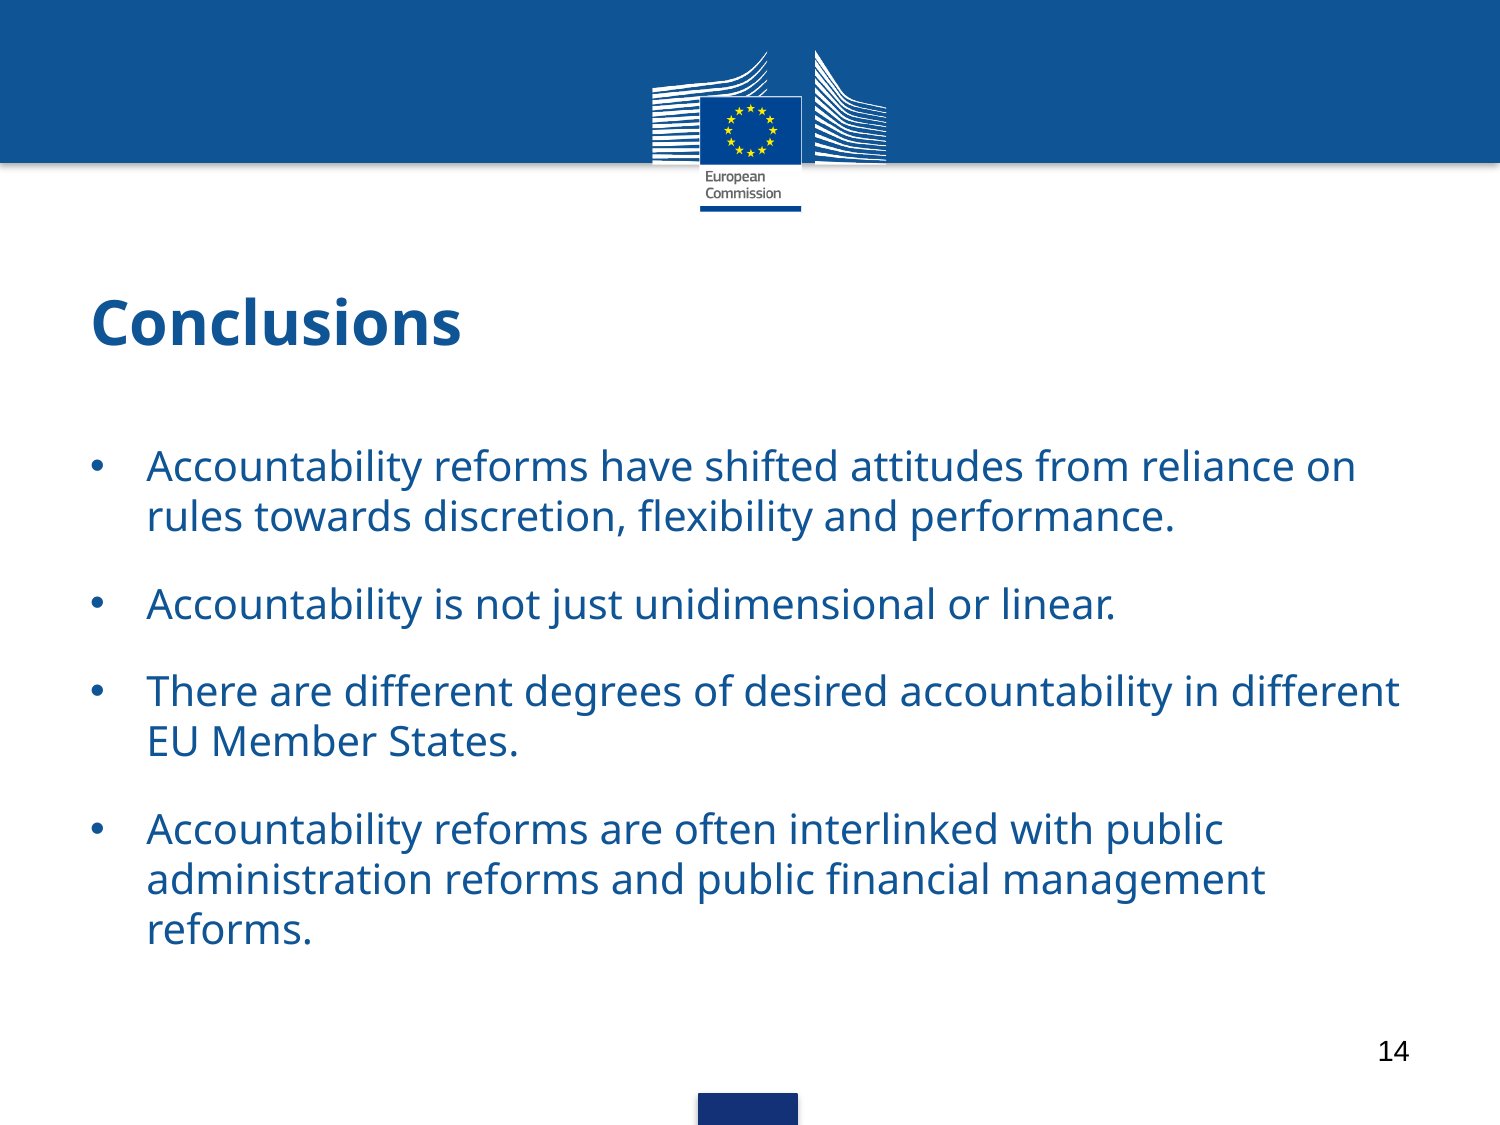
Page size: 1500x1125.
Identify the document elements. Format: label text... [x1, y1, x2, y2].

list Accountability reforms have shifted attitudes from reliance on rules towards discretion, flexibility and performance. Accountability is not just unidimensional or linear. There are different degrees of desired accountability in different EU Member States. Accountability reforms are often interlinked with public administration reforms and public financial management reforms. [74, 432, 1426, 1018]
title Conclusions [74, 243, 1426, 398]
slide_number 14 [1074, 1024, 1426, 1103]
